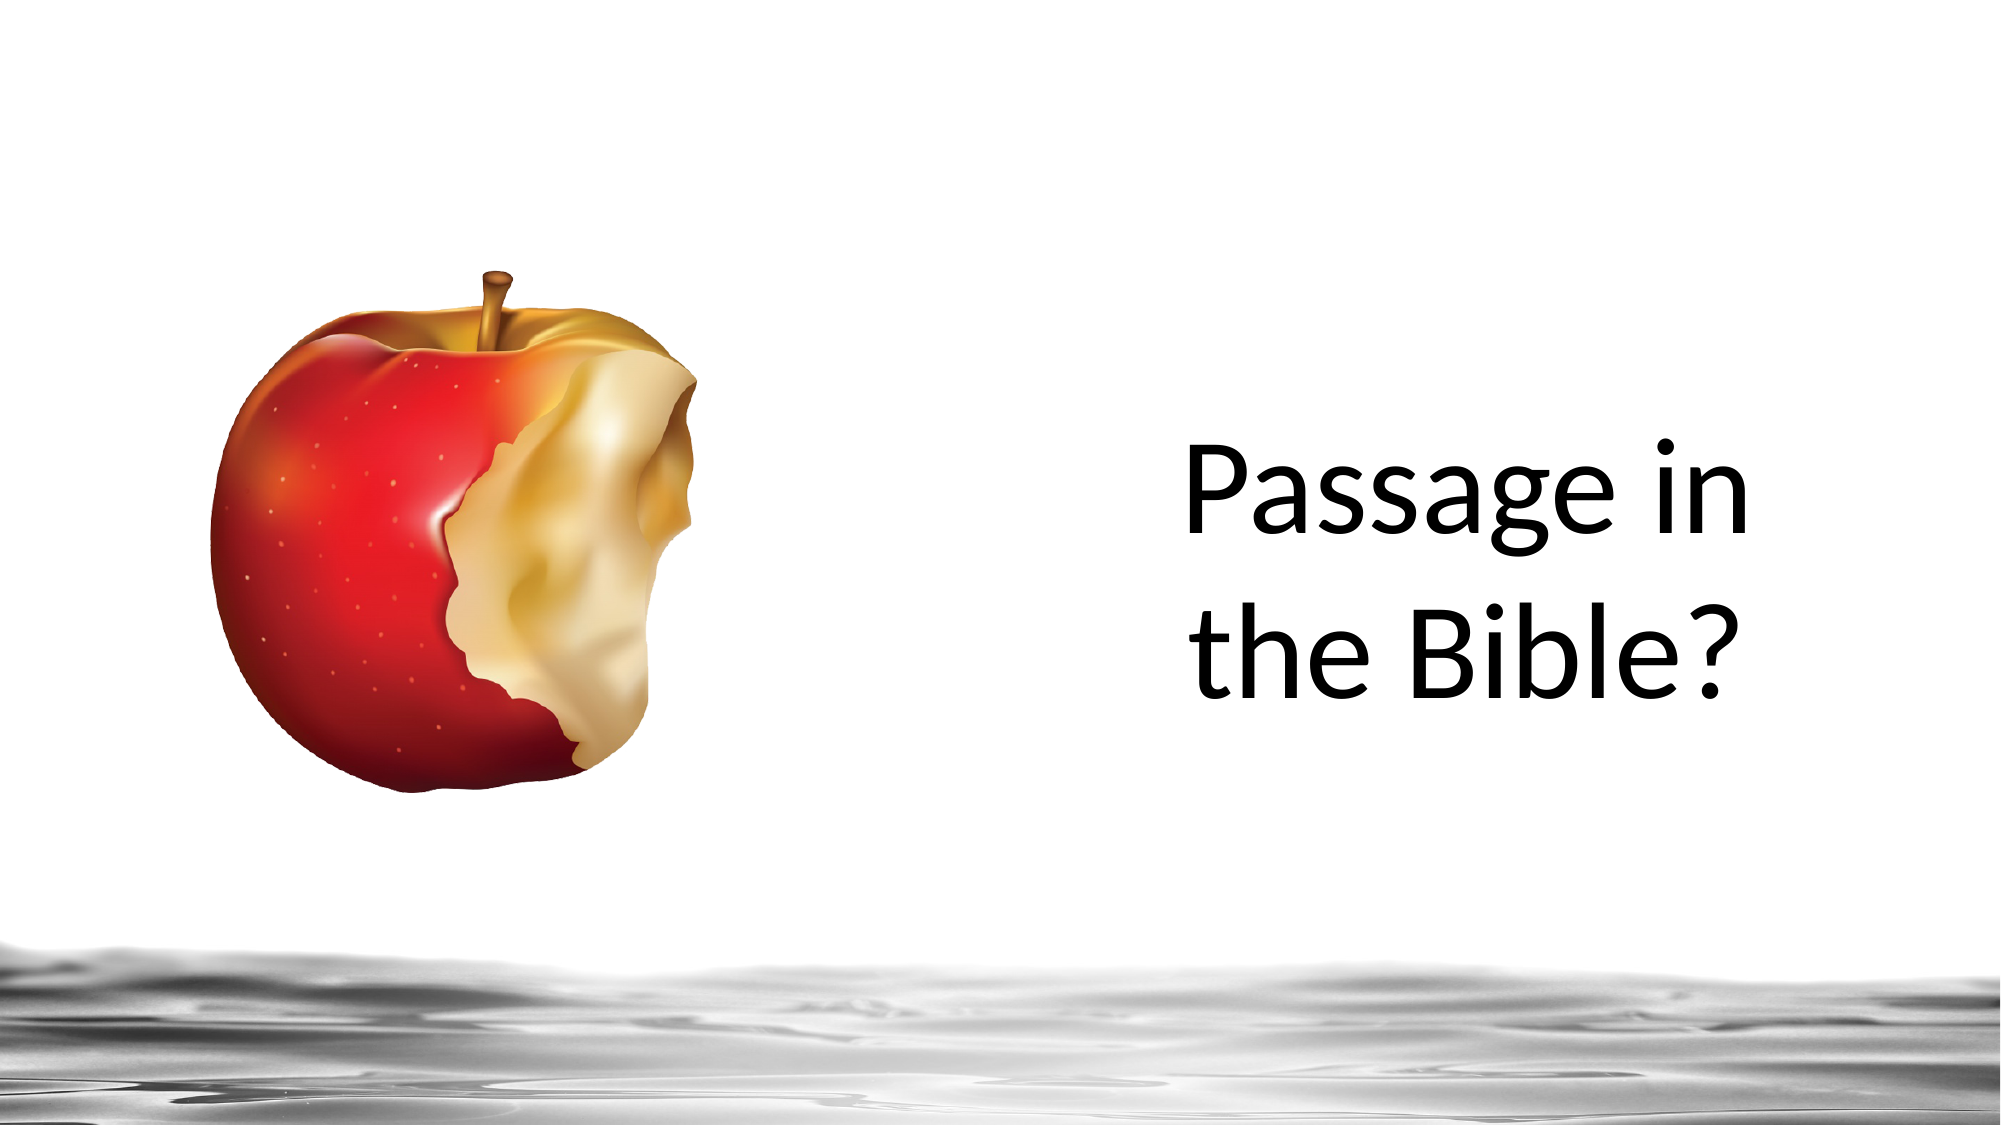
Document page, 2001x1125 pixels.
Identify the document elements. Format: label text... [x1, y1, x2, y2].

picture [0, 0, 2001, 1125]
text_box Passage in the Bible? [1065, 388, 1870, 733]
